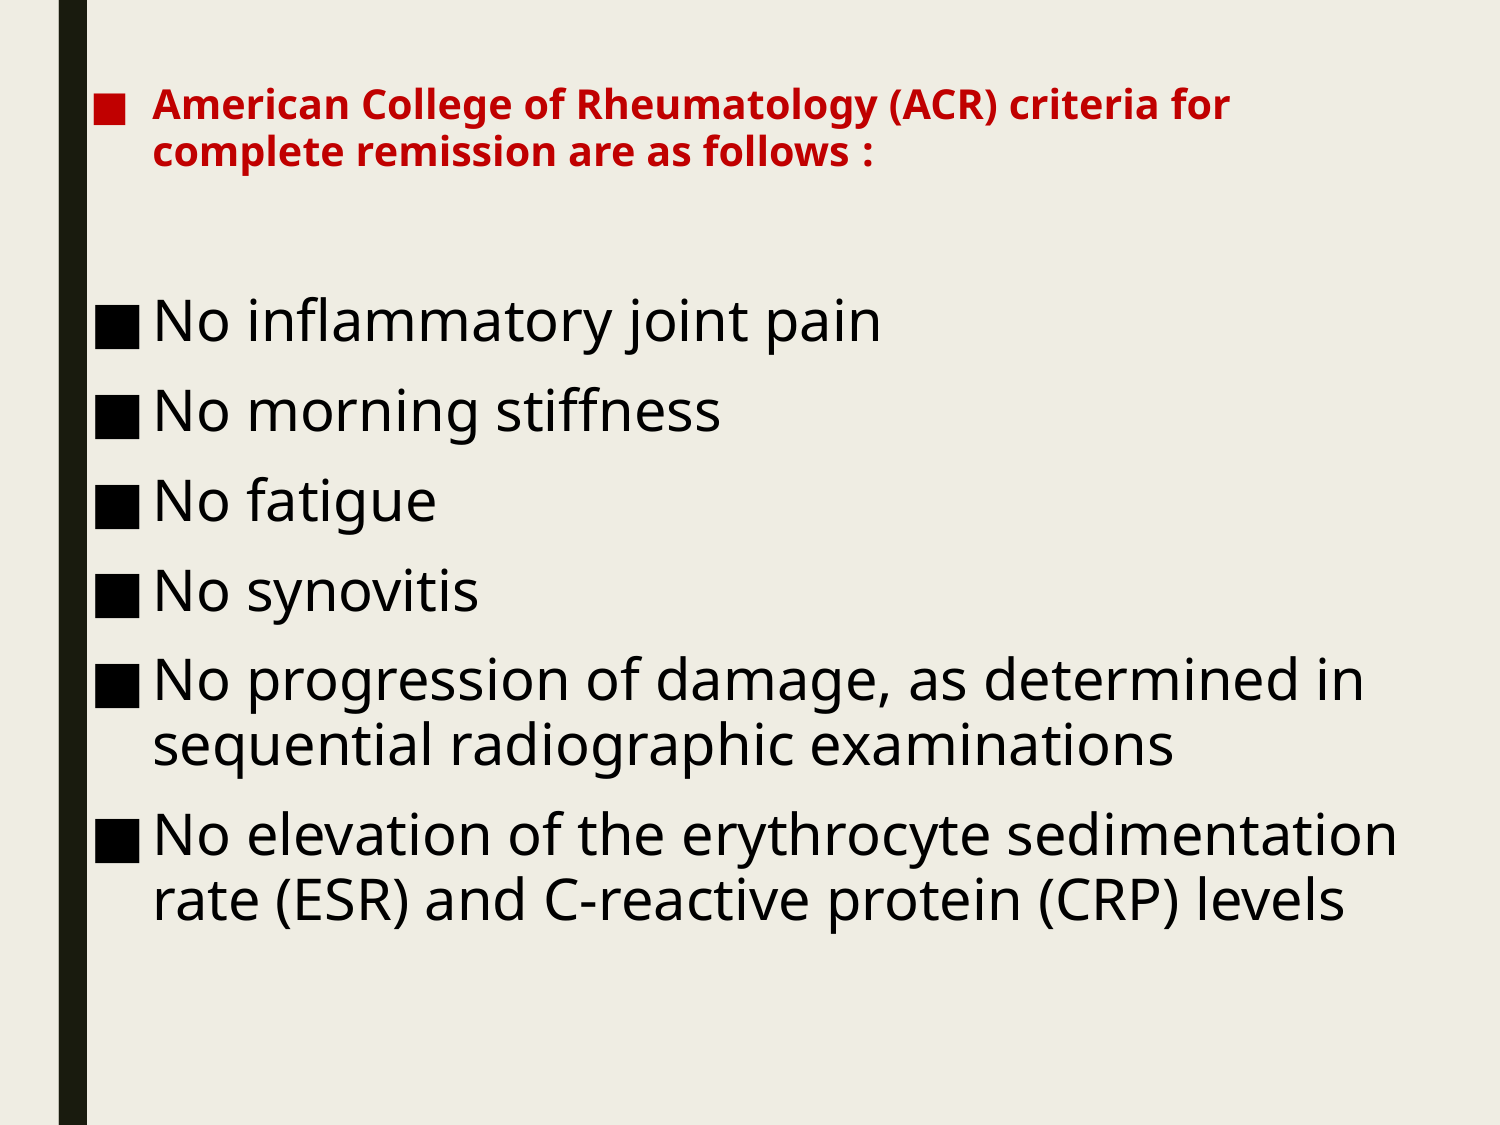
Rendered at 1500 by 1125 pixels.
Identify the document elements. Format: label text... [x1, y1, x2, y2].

list American College of Rheumatology (ACR) criteria for complete remission are as follows : No inflammatory joint pain No morning stiffness No fatigue No synovitis No progression of damage, as determined in sequential radiographic examinations No elevation of the erythrocyte sedimentation rate (ESR) and C-reactive protein (CRP) levels [75, 75, 1425, 1005]
